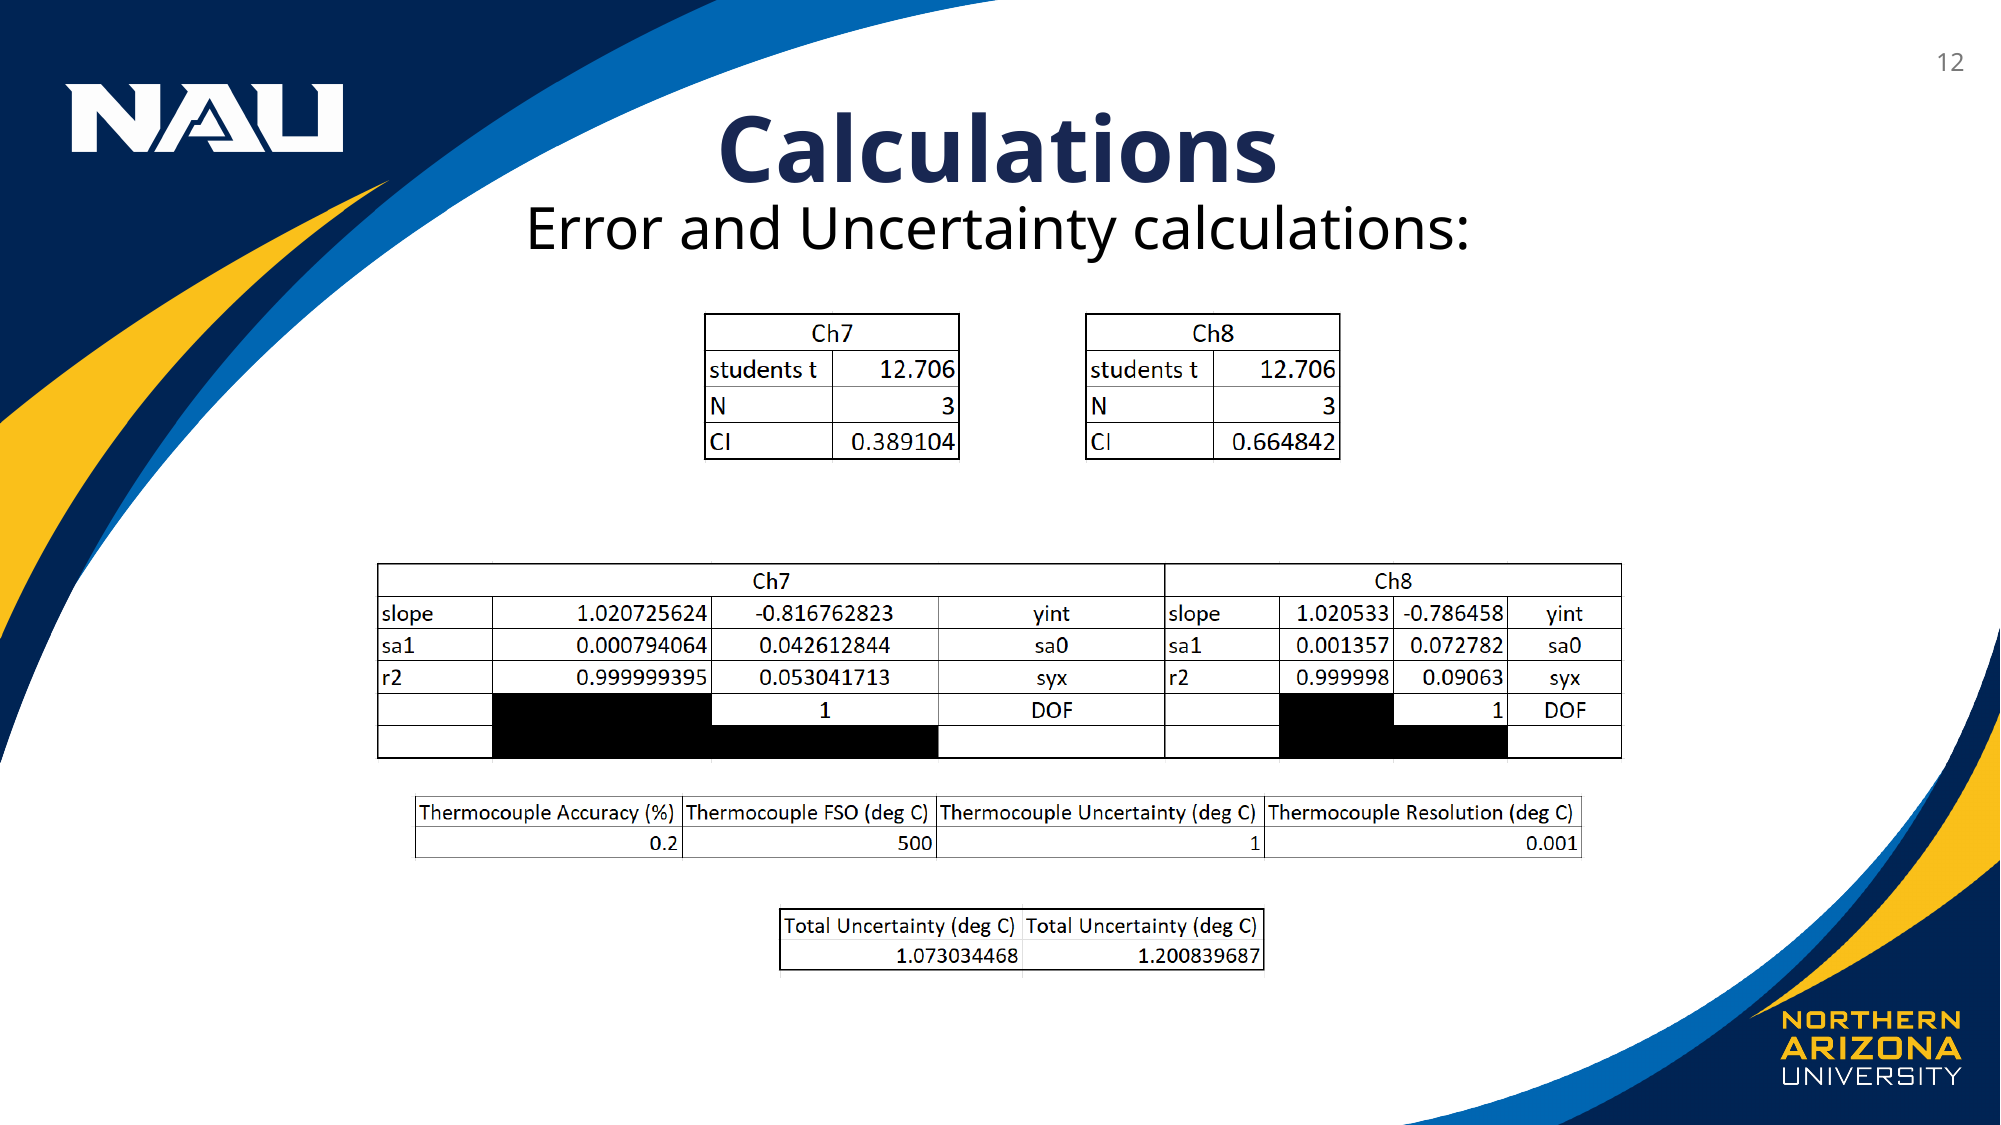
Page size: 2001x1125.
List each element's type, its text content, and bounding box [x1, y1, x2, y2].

slide_number 12 [1529, 33, 1980, 94]
picture [778, 903, 1266, 979]
title Calculations [1116, 48, 1830, 244]
picture [0, 0, 2000, 1125]
text_box Error and Uncertainty calculations: [1116, 183, 1528, 269]
